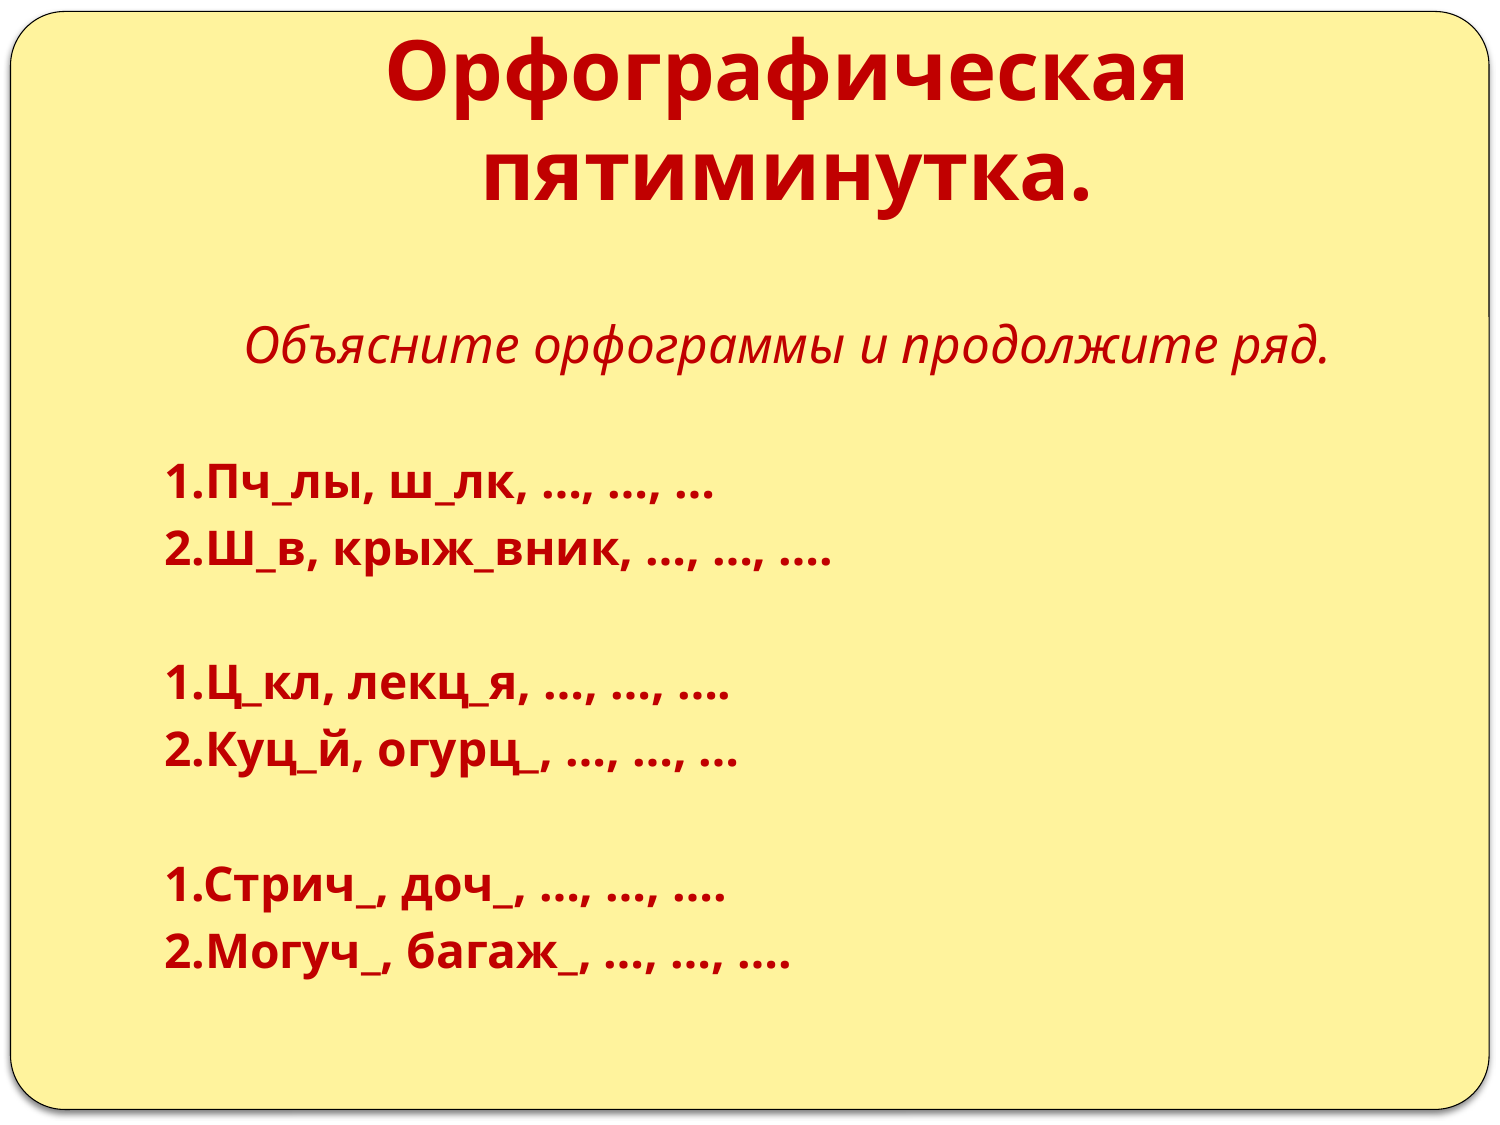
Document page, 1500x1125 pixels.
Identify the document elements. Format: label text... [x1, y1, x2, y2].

list Объясните орфограммы и продолжите ряд. 1.Пч_лы, ш_лк, …, …, … 2.Ш_в, крыж_вник, …, …, …. 1.Ц_кл, лекц_я, …, …, …. 2.Куц_й, огурц_, …, …, … 1.Стрич_, доч_, …, …, …. 2.Могуч_, багаж_, …, …, …. [150, 304, 1425, 988]
title Орфографическая пятиминутка. [150, 45, 1425, 233]
